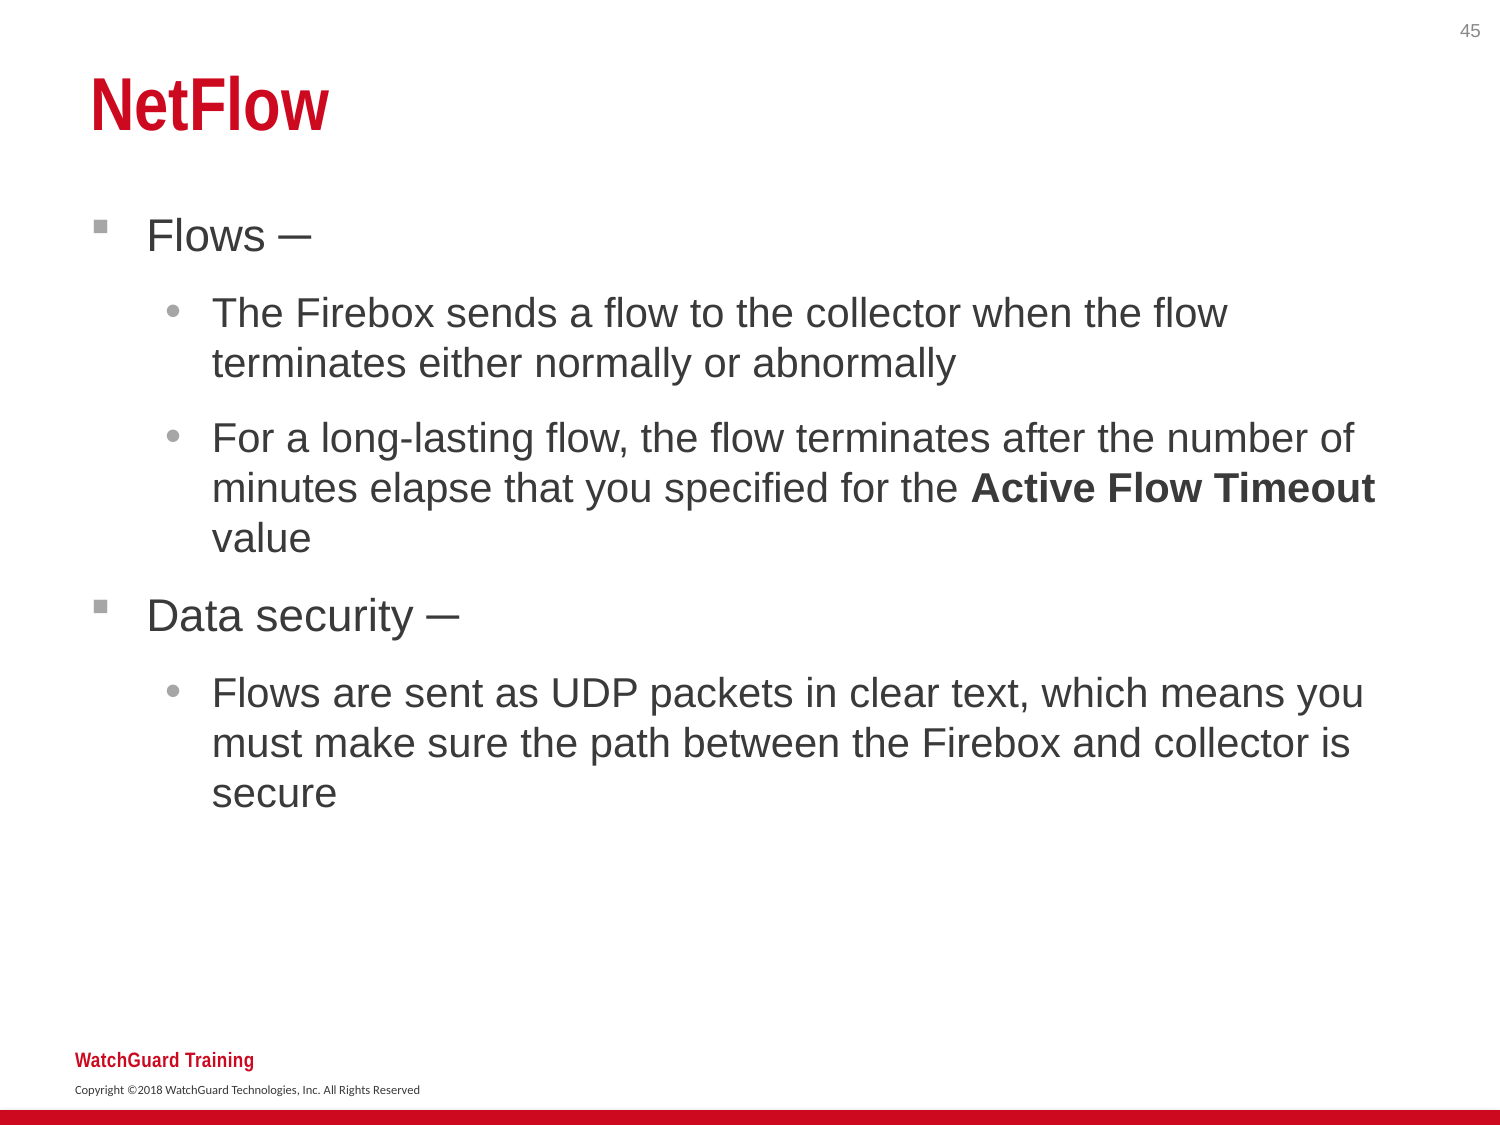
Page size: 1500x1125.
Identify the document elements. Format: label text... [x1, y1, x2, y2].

title NetFlow [75, 45, 1425, 156]
slide_number 45 [1398, 3, 1497, 57]
list Flows ─ The Firebox sends a flow to the collector when the flow terminates either normally or abnormally For a long-lasting flow, the flow terminates after the number of minutes elapse that you specified for the Active Flow Timeout value Data security ─ Flows are sent as UDP packets in clear text, which means you must make sure the path between the Firebox and collector is secure [75, 198, 1425, 1005]
